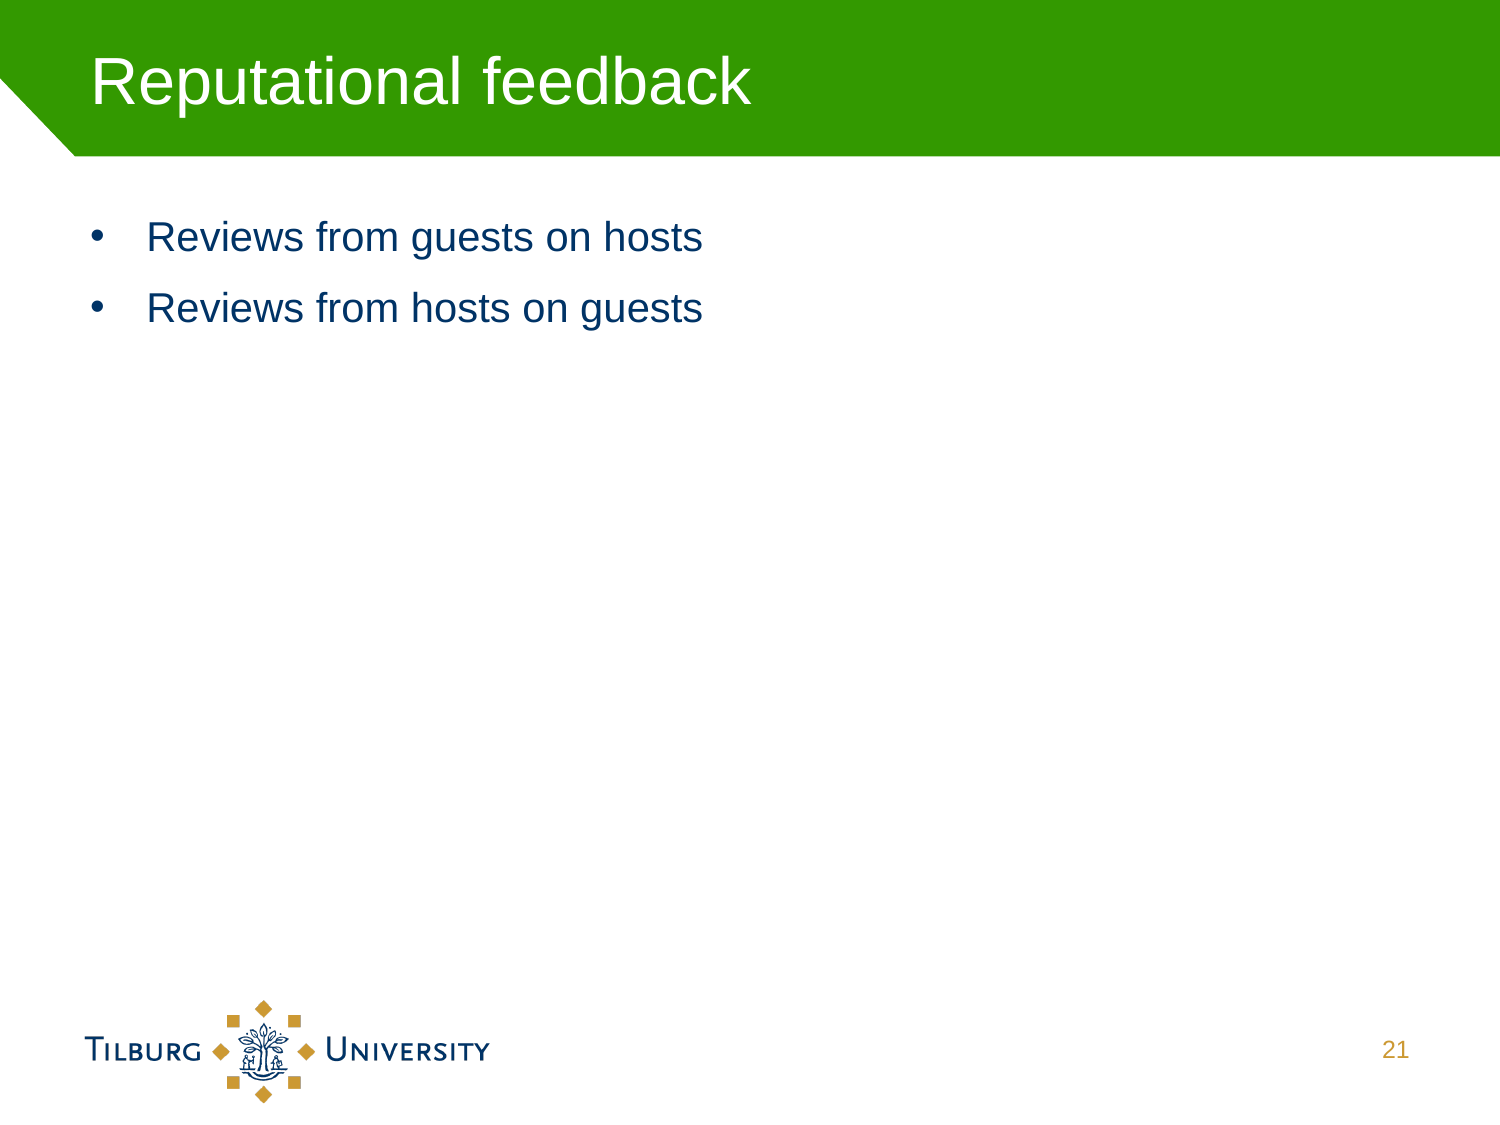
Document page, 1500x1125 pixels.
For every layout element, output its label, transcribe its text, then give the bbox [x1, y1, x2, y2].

list Reviews from guests on hosts Reviews from hosts on guests [74, 202, 1426, 971]
title Reputational feedback [74, 0, 1426, 157]
slide_number 21 [1298, 1026, 1425, 1087]
picture [78, 994, 495, 1111]
